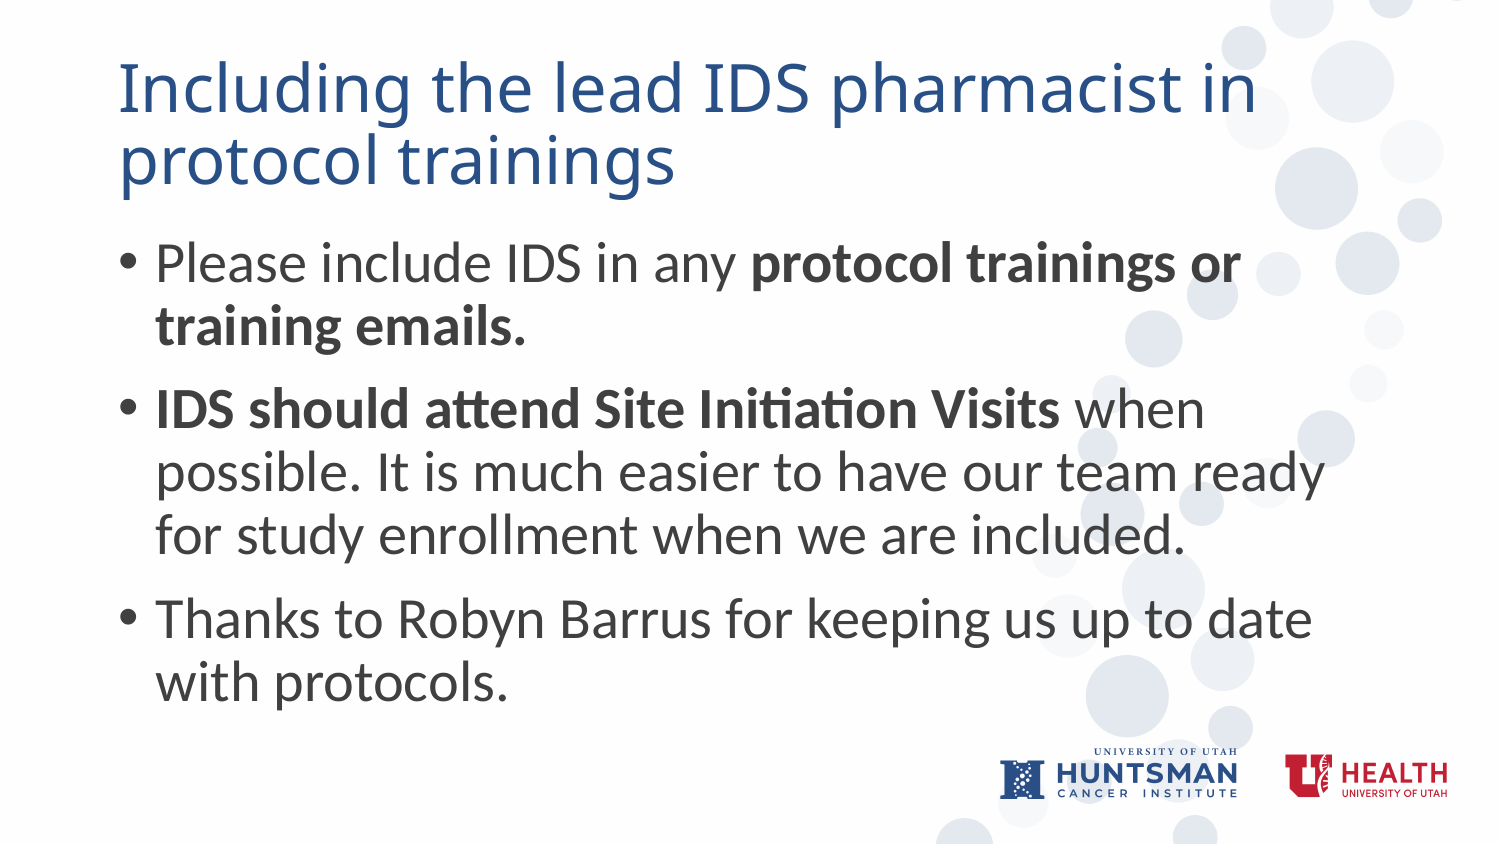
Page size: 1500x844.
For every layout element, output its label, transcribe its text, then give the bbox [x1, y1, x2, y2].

title Including the lead IDS pharmacist in protocol trainings [103, 45, 1397, 208]
list Please include IDS in any protocol trainings or training emails. IDS should attend Site Initiation Visits when possible. It is much easier to have our team ready for study enrollment when we are included. Thanks to Robyn Barrus for keeping us up to date with protocols. [103, 224, 1397, 760]
picture [0, 0, 1500, 844]
